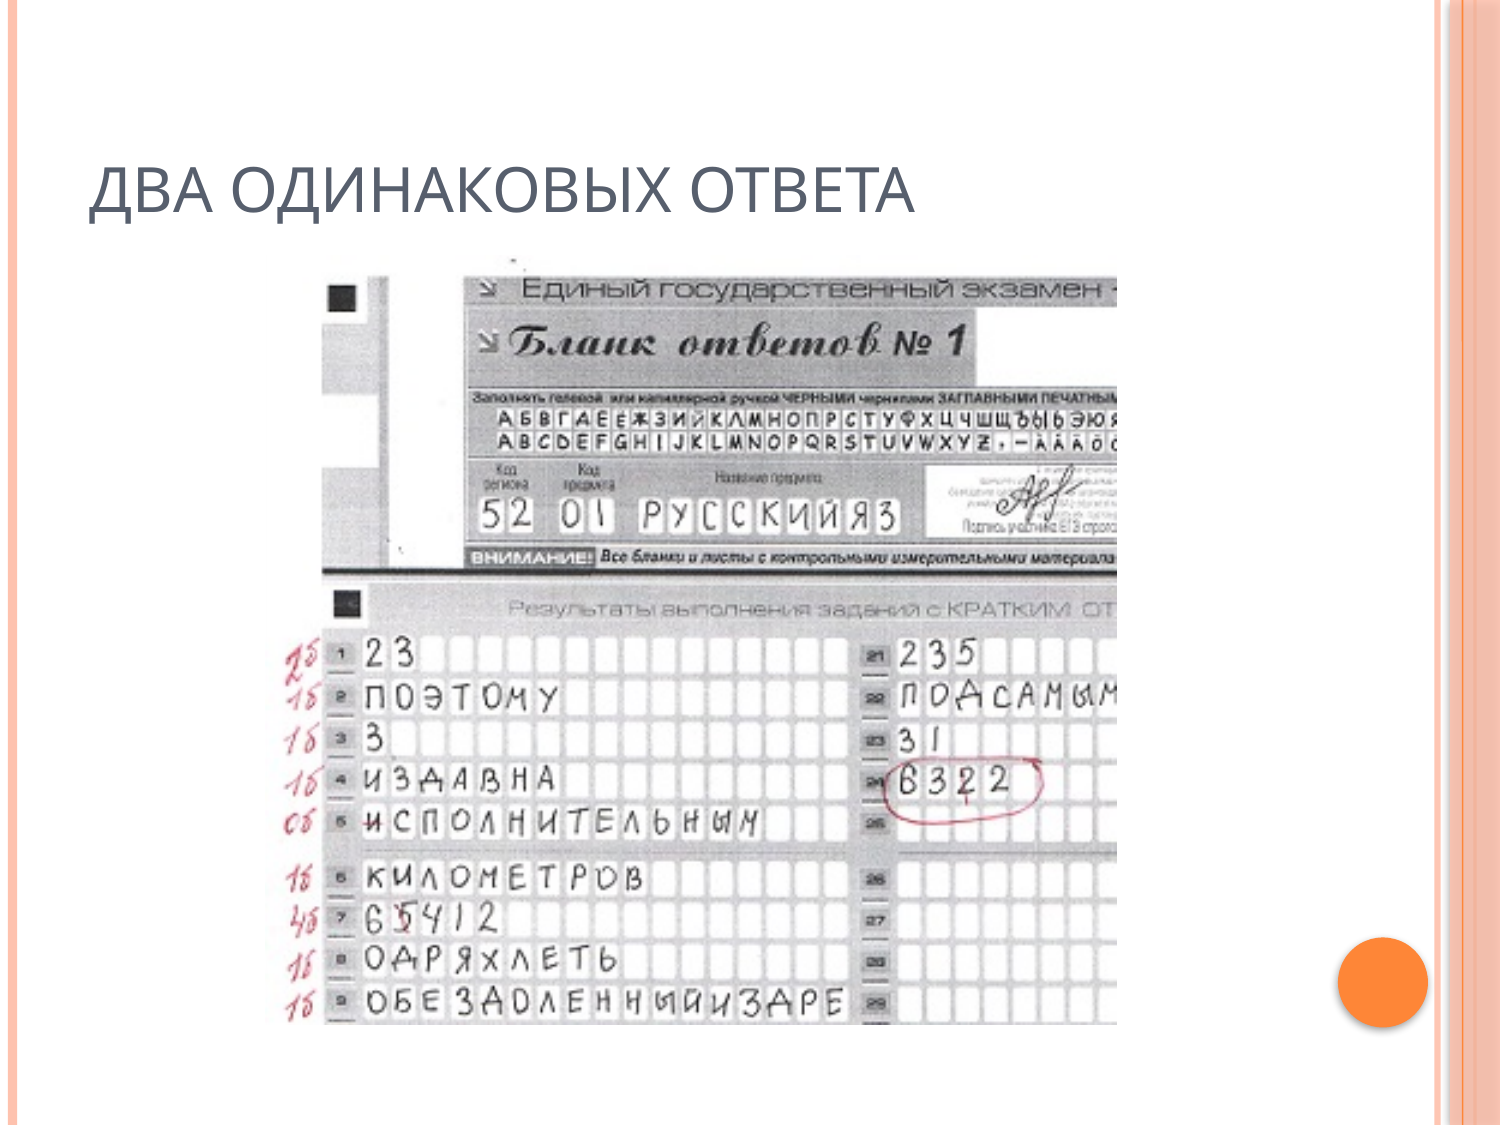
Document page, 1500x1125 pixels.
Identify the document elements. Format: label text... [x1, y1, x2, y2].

title Два одинаковых ответа [75, 45, 1300, 233]
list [265, 254, 1117, 1025]
